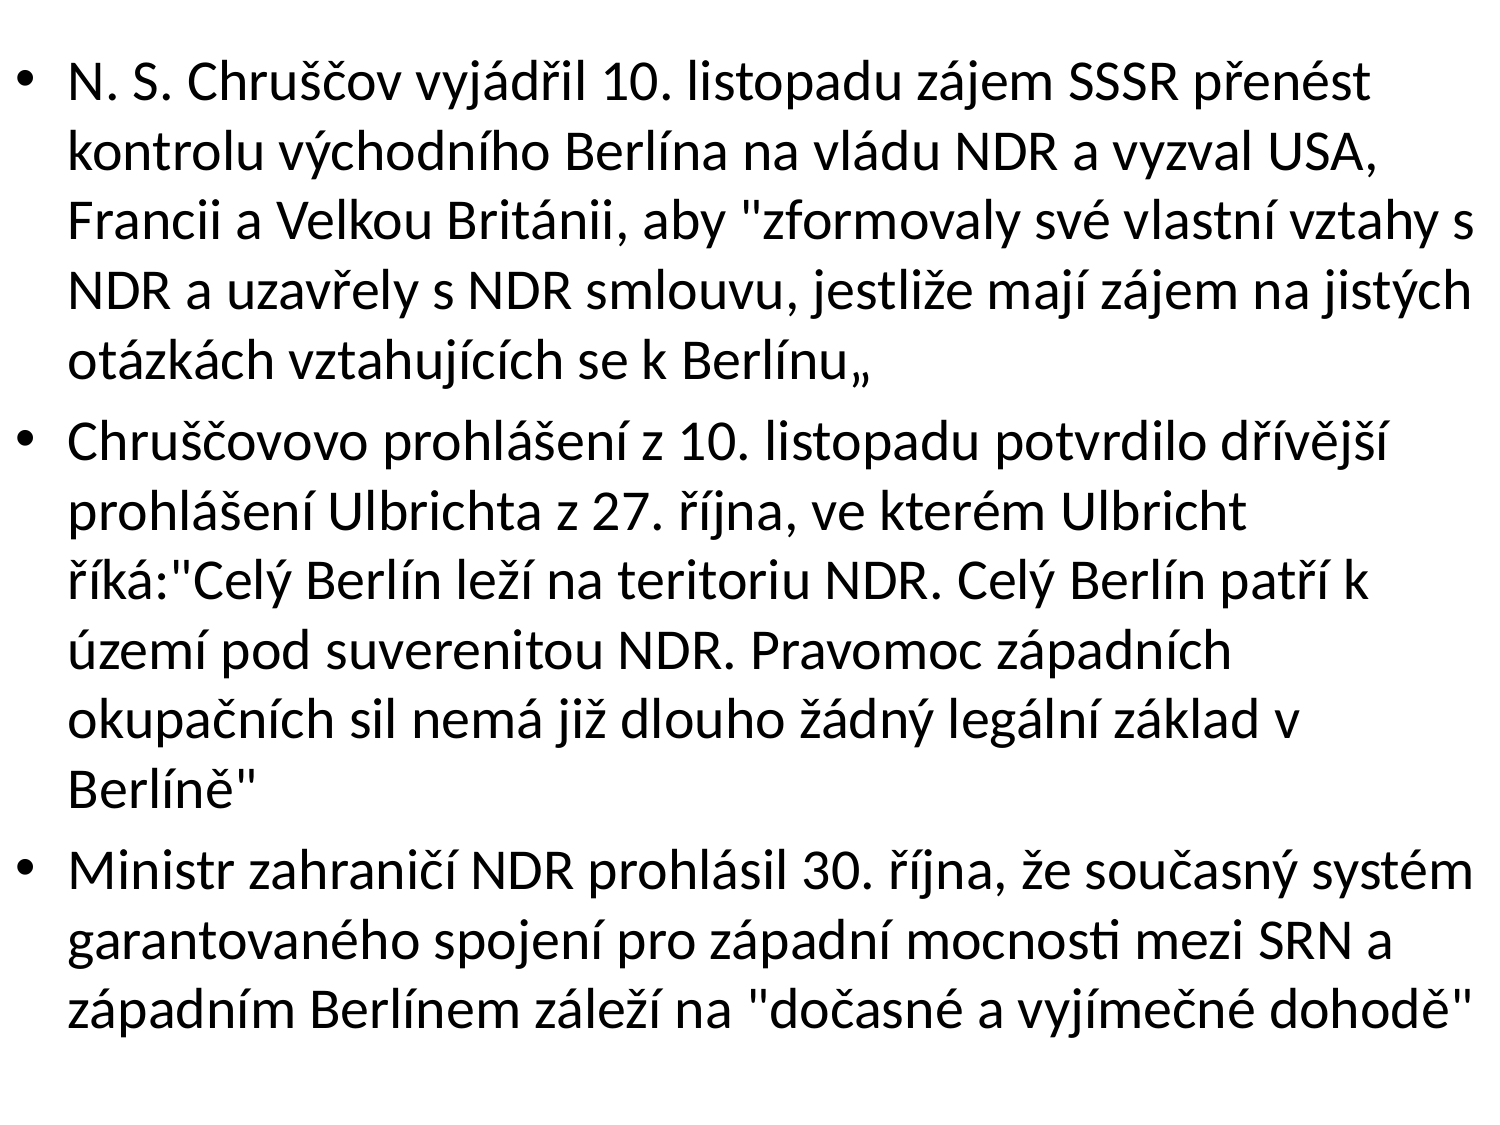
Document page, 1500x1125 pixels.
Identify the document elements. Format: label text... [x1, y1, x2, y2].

list N. S. Chruščov vyjádřil 10. listopadu zájem SSSR přenést kontrolu východního Berlína na vládu NDR a vyzval USA, Francii a Velkou Británii, aby "zformovaly své vlastní vztahy s NDR a uzavřely s NDR smlouvu, jestliže mají zájem na jistých otázkách vztahujících se k Berlínu„ Chruščovovo prohlášení z 10. listopadu potvrdilo dřívější prohlášení Ulbrichta z 27. října, ve kterém Ulbricht říká:"Celý Berlín leží na teritoriu NDR. Celý Berlín patří k území pod suverenitou NDR. Pravomoc západních okupačních sil nemá již dlouho žádný legální základ v Berlíně" Ministr zahraničí NDR prohlásil 30. října, že současný systém garantovaného spojení pro západní mocnosti mezi SRN a západním Berlínem záleží na "dočasné a vyjímečné dohodě" [0, 35, 1500, 1125]
